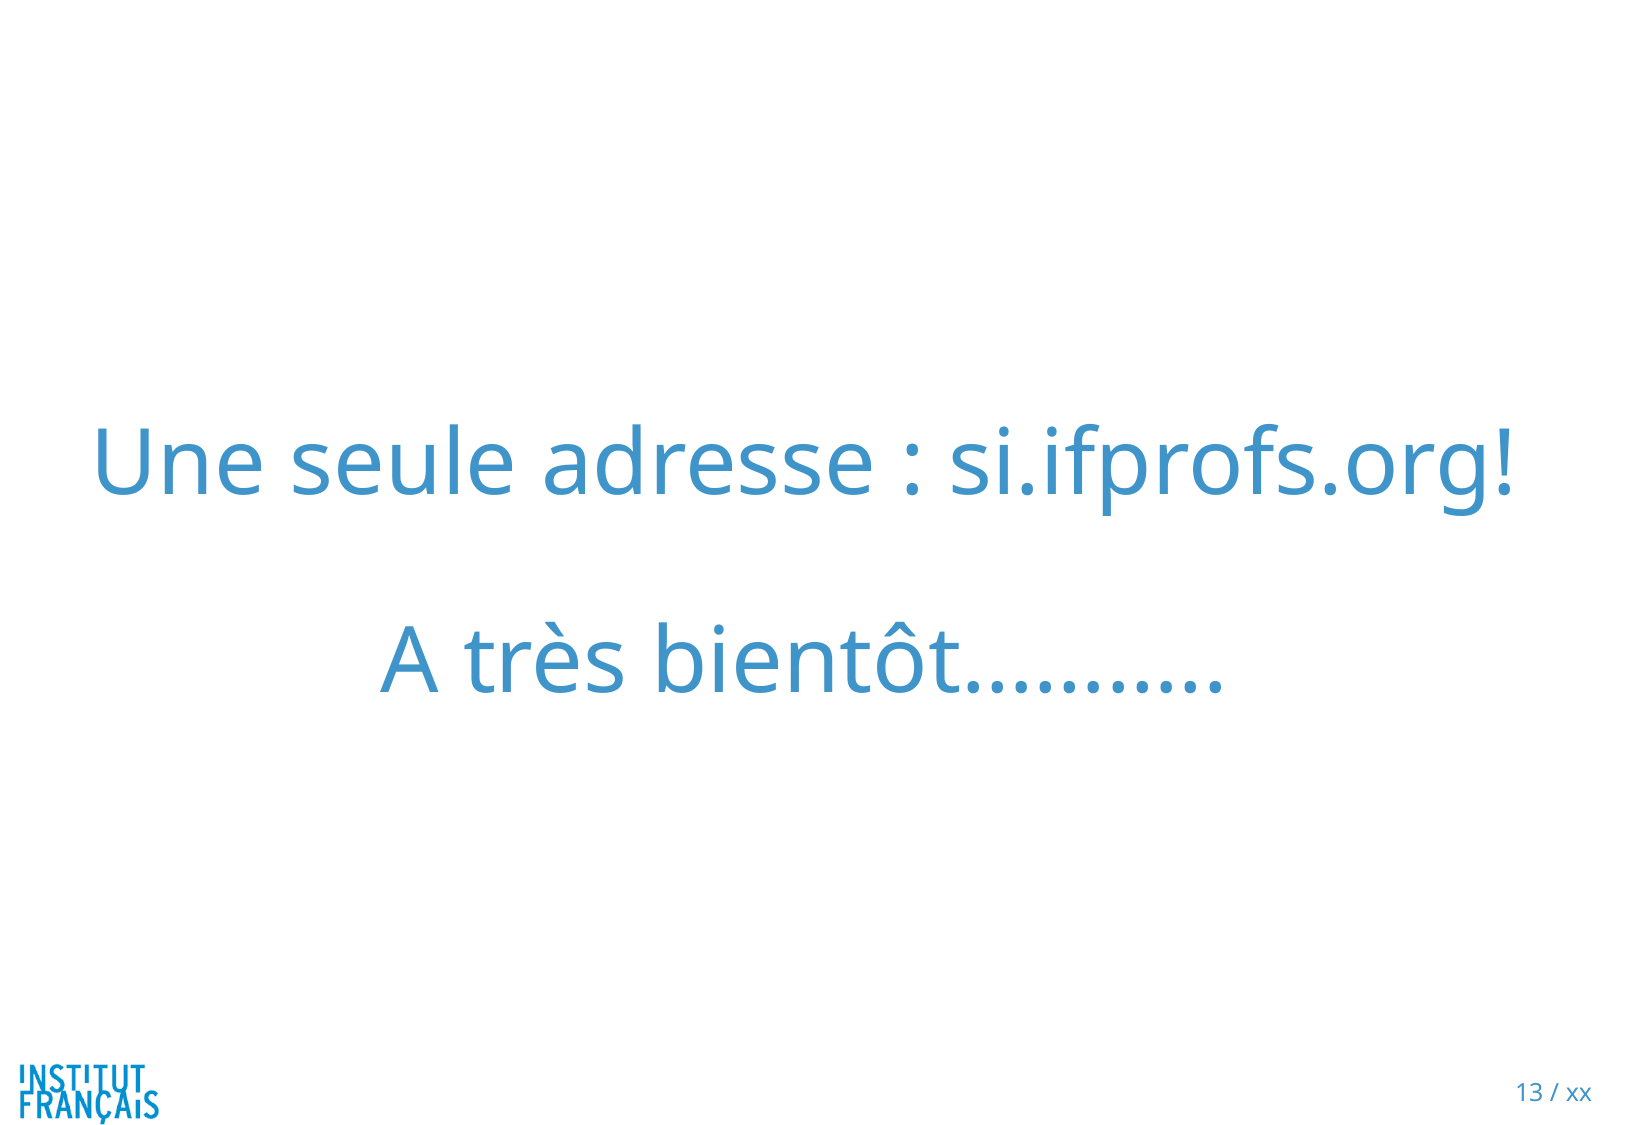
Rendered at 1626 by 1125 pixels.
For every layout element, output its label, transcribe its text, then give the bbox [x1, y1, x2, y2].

picture [19, 1063, 159, 1125]
title Une seule adresse : si.ifprofs.org! A très bientôt……….. [16, 12, 1593, 576]
slide_number 12 / xx [1467, 1063, 1608, 1124]
